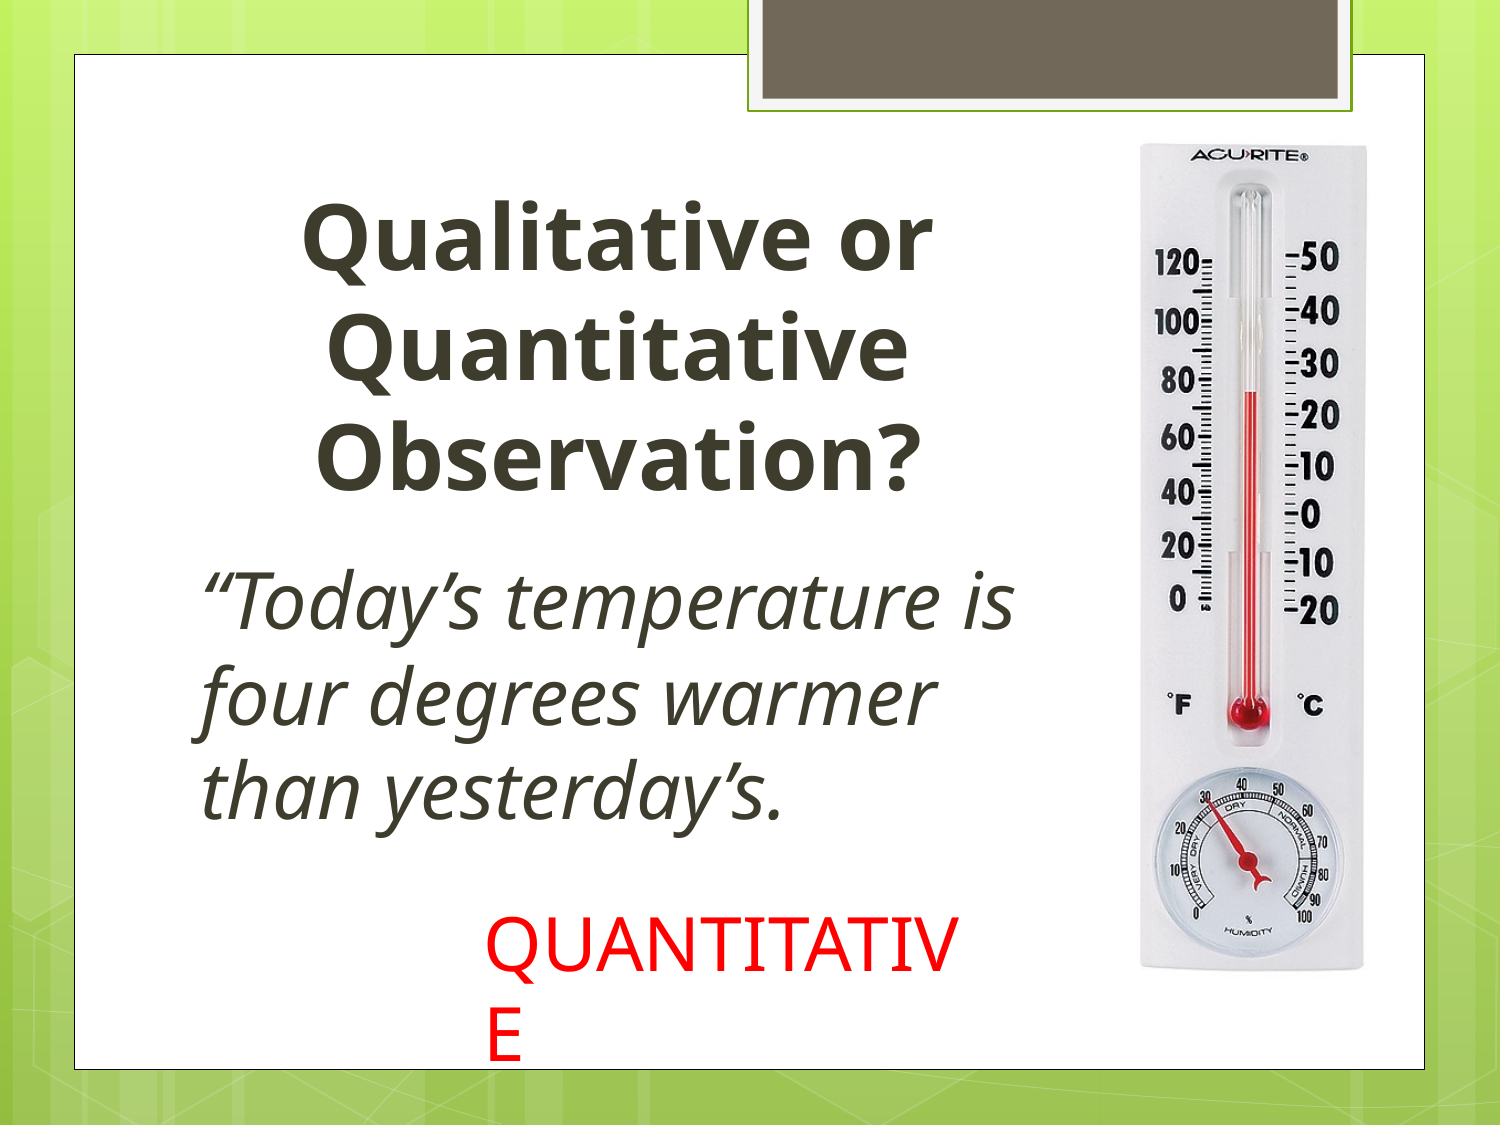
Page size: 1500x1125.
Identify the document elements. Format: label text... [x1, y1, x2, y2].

text_box QUANTITATIVE [468, 889, 1007, 1084]
list Qualitative or Quantitative Observation? “Today’s temperature is four degrees warmer than yesterday’s. [125, 162, 1093, 963]
picture [1099, 112, 1395, 998]
